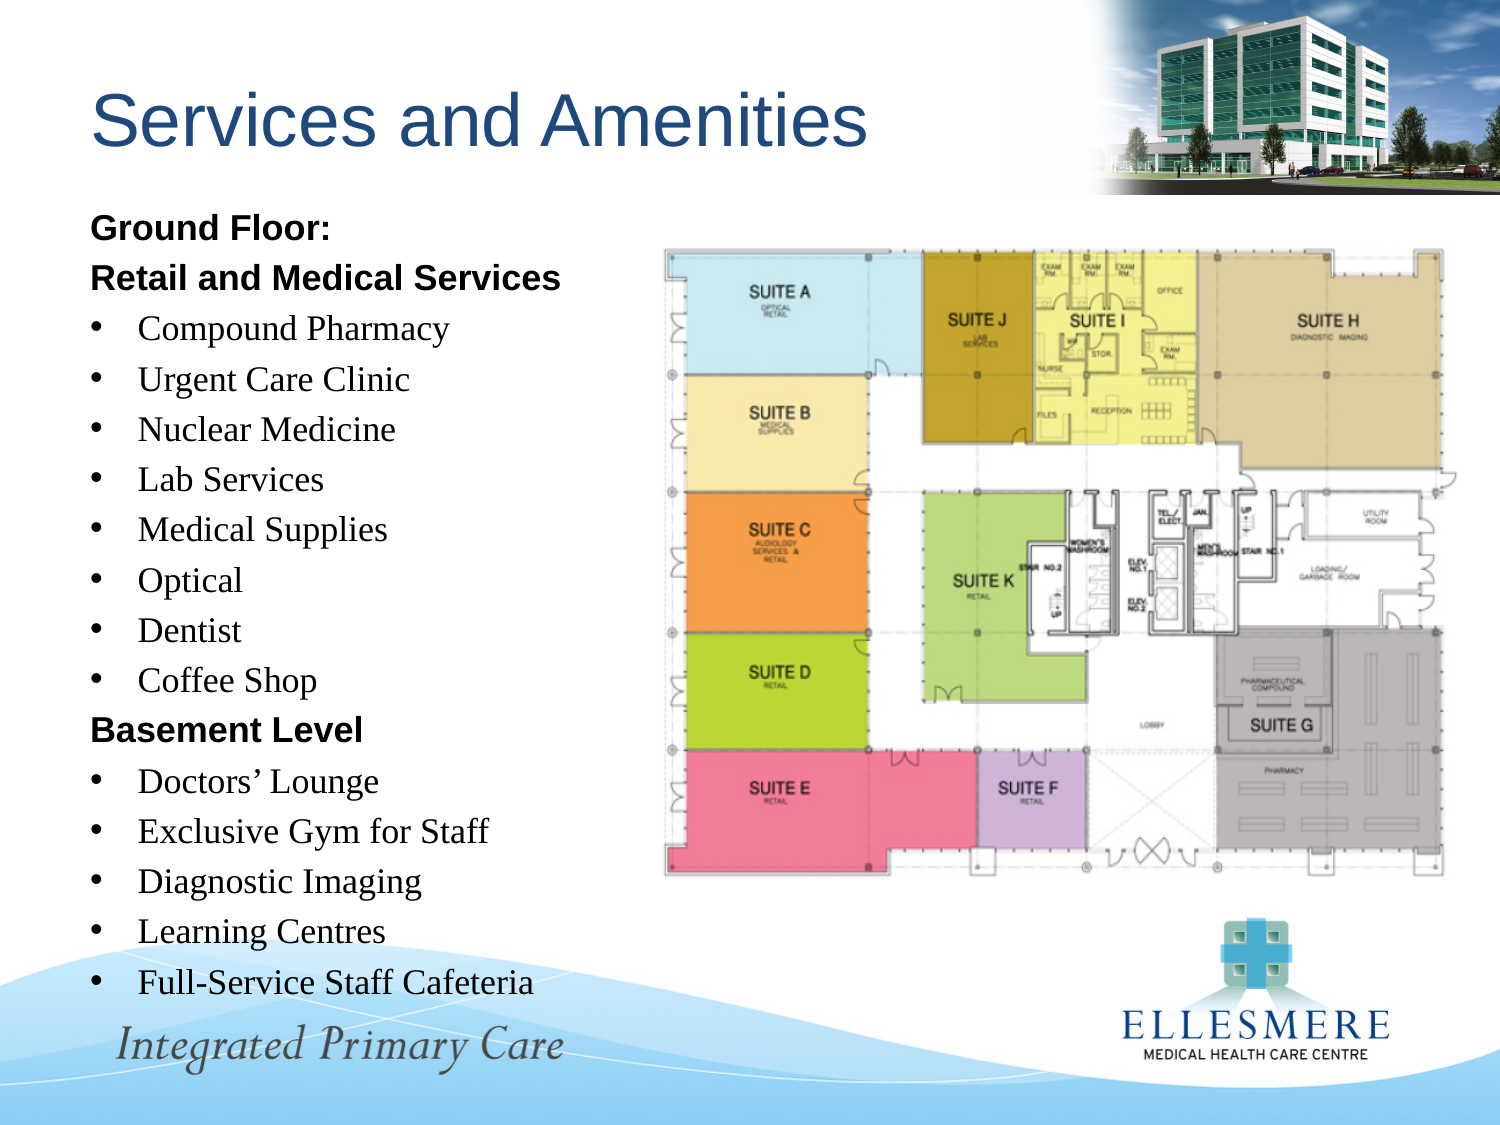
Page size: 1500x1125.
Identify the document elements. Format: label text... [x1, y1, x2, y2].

picture [0, 0, 1500, 1125]
title Services and Amenities [75, 22, 1425, 210]
list Ground Floor: Retail and Medical Services Compound Pharmacy Urgent Care Clinic Nuclear Medicine Lab Services Medical Supplies Optical Dentist Coffee Shop Basement Level Doctors’ Lounge Exclusive Gym for Staff Diagnostic Imaging Learning Centres Full-Service Staff Cafeteria [75, 196, 698, 1019]
